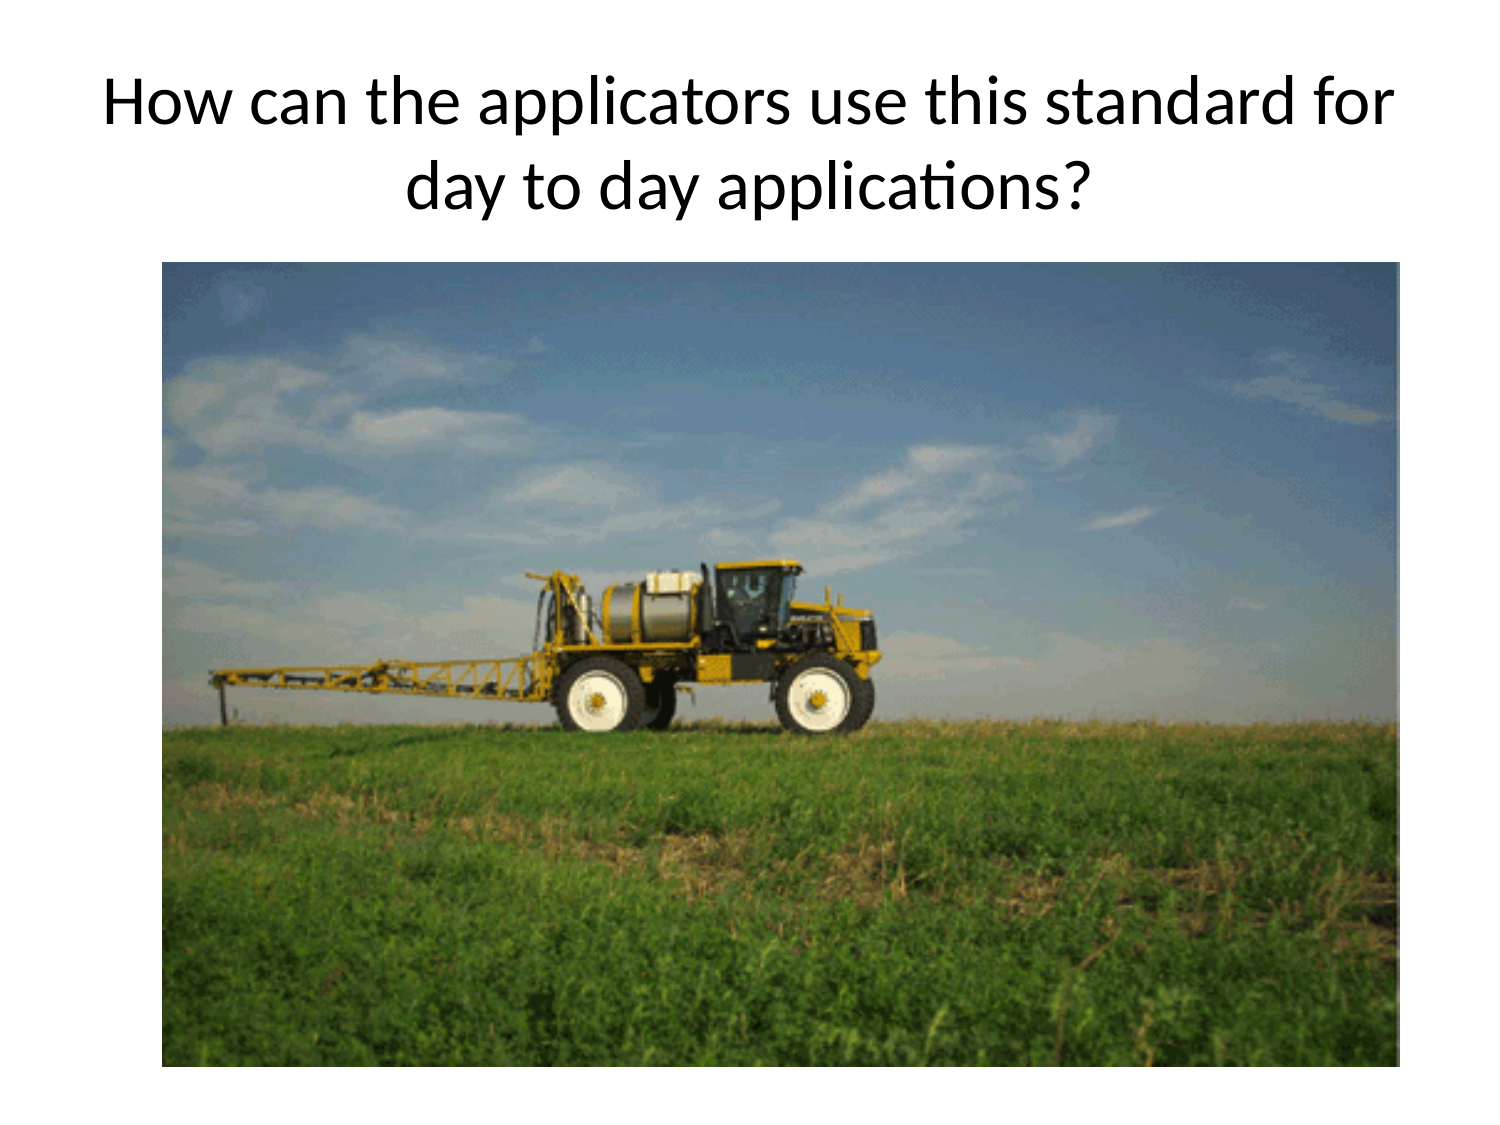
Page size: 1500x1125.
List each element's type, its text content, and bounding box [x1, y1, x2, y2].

title How can the applicators use this standard for day to day applications? [75, 45, 1425, 233]
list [162, 262, 1401, 1068]
